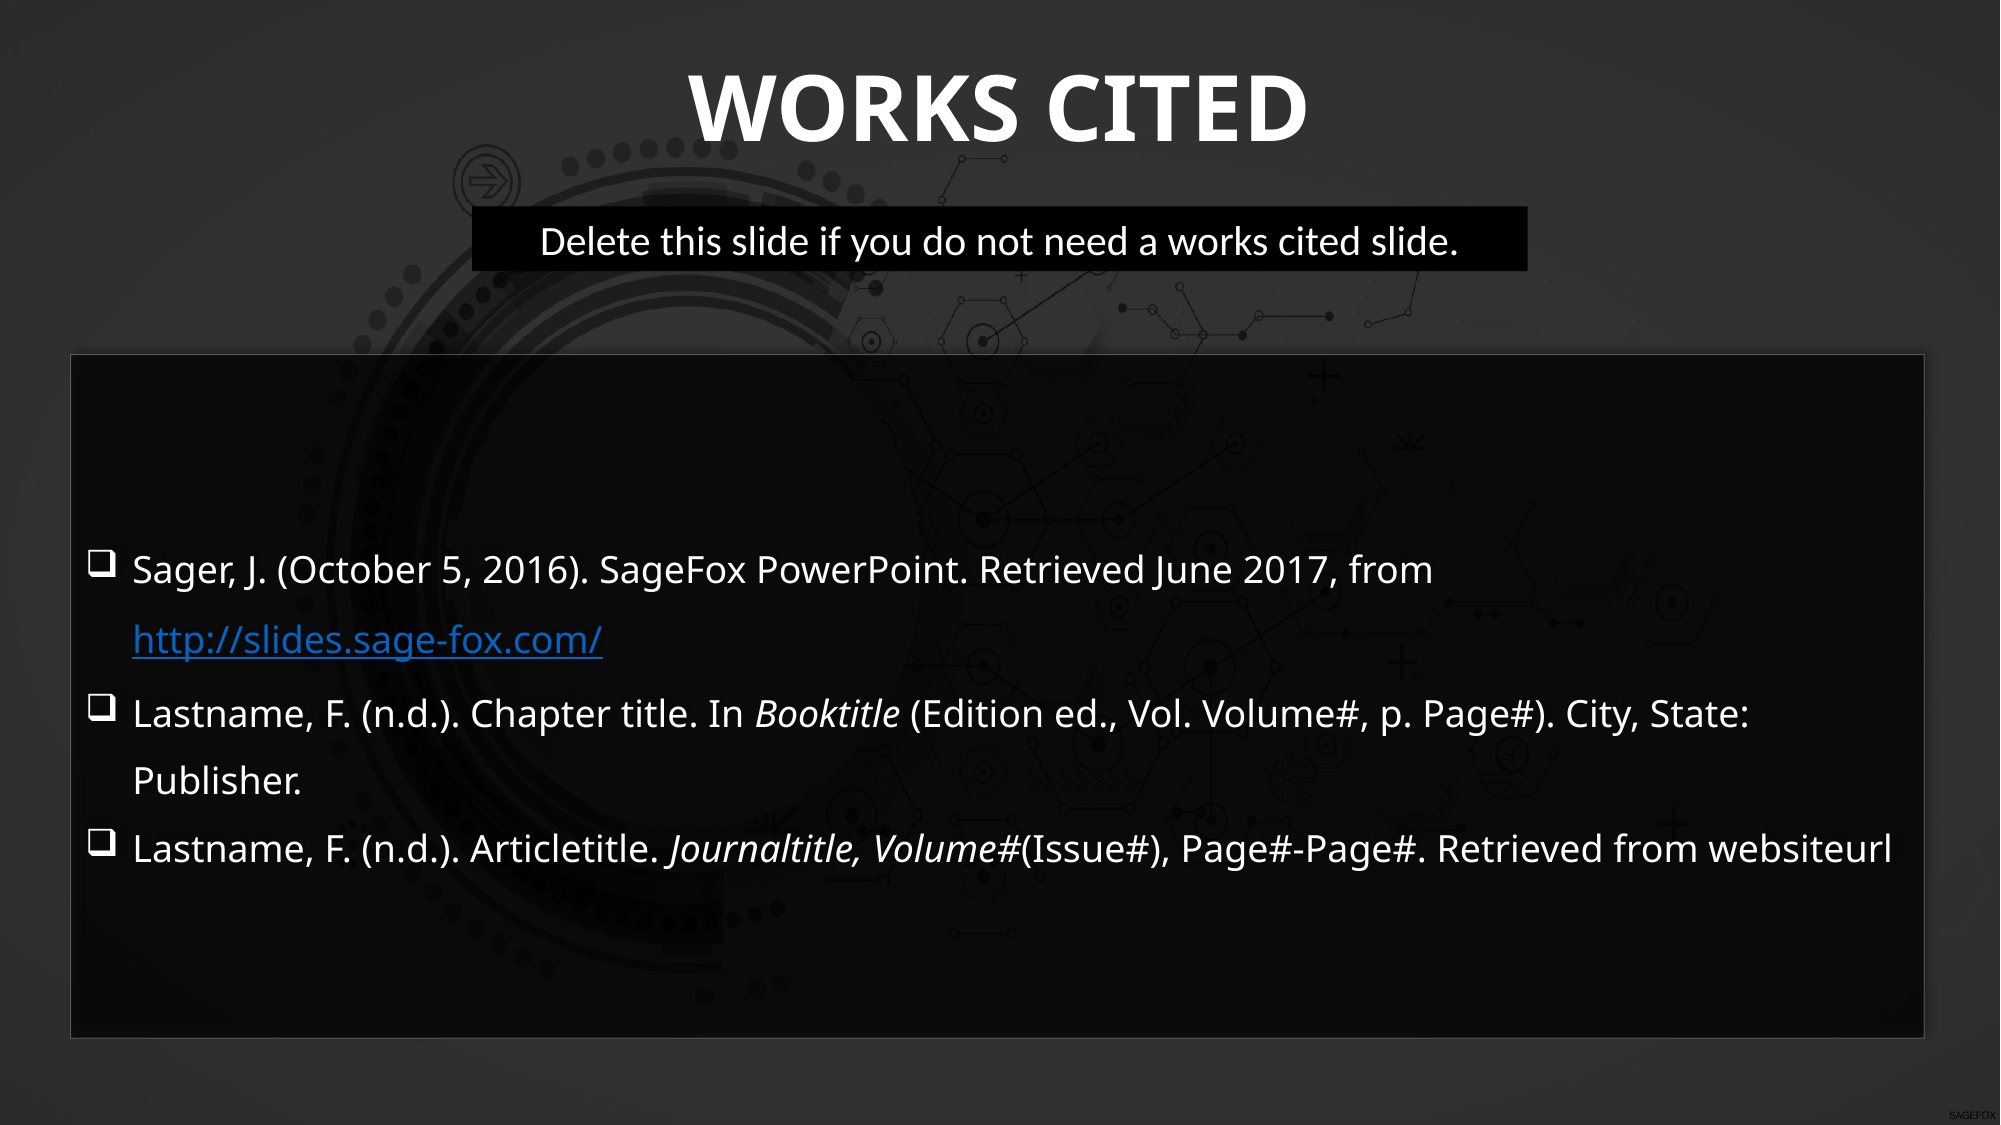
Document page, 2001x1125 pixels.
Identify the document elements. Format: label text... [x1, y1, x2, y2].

text_box Sager, J. (October 5, 2016). SageFox PowerPoint. Retrieved June 2017, from http://slides.sage-fox.com/ Lastname, F. (n.d.). Chapter title. In Booktitle (Edition ed., Vol. Volume#, p. Page#). City, State: Publisher. Lastname, F. (n.d.). Articletitle. Journaltitle, Volume#(Issue#), Page#-Page#. Retrieved from websiteurl [70, 354, 1925, 1039]
picture [0, 0, 2001, 1125]
text_box WORKS CITED [548, 42, 1452, 167]
text_box Delete this slide if you do not need a works cited slide. [472, 206, 1528, 272]
